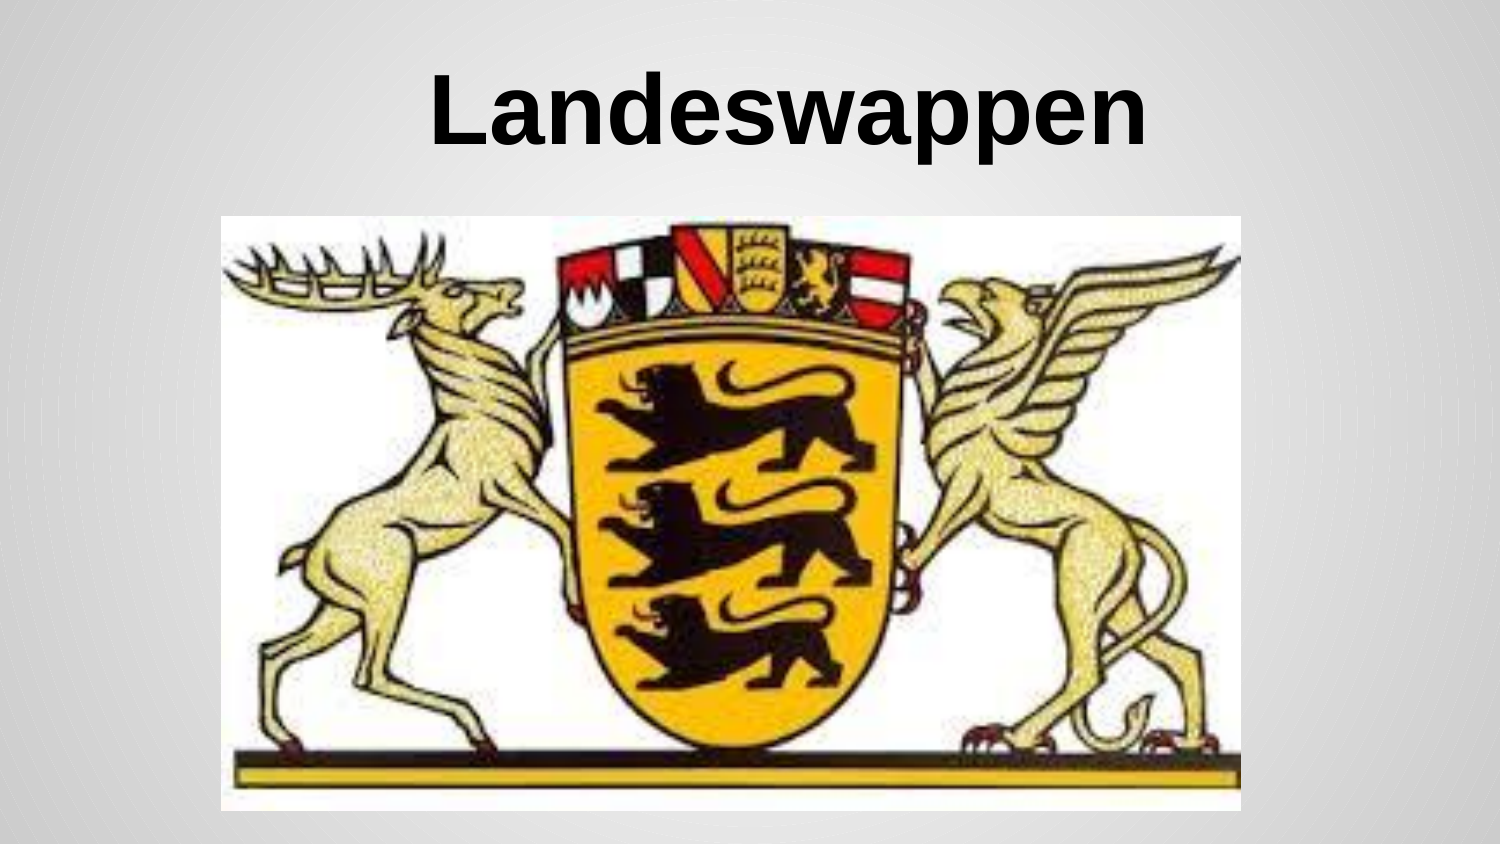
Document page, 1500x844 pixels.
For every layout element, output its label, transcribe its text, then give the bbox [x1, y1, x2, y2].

picture [221, 216, 1241, 811]
title Landeswappen [151, 55, 1427, 180]
